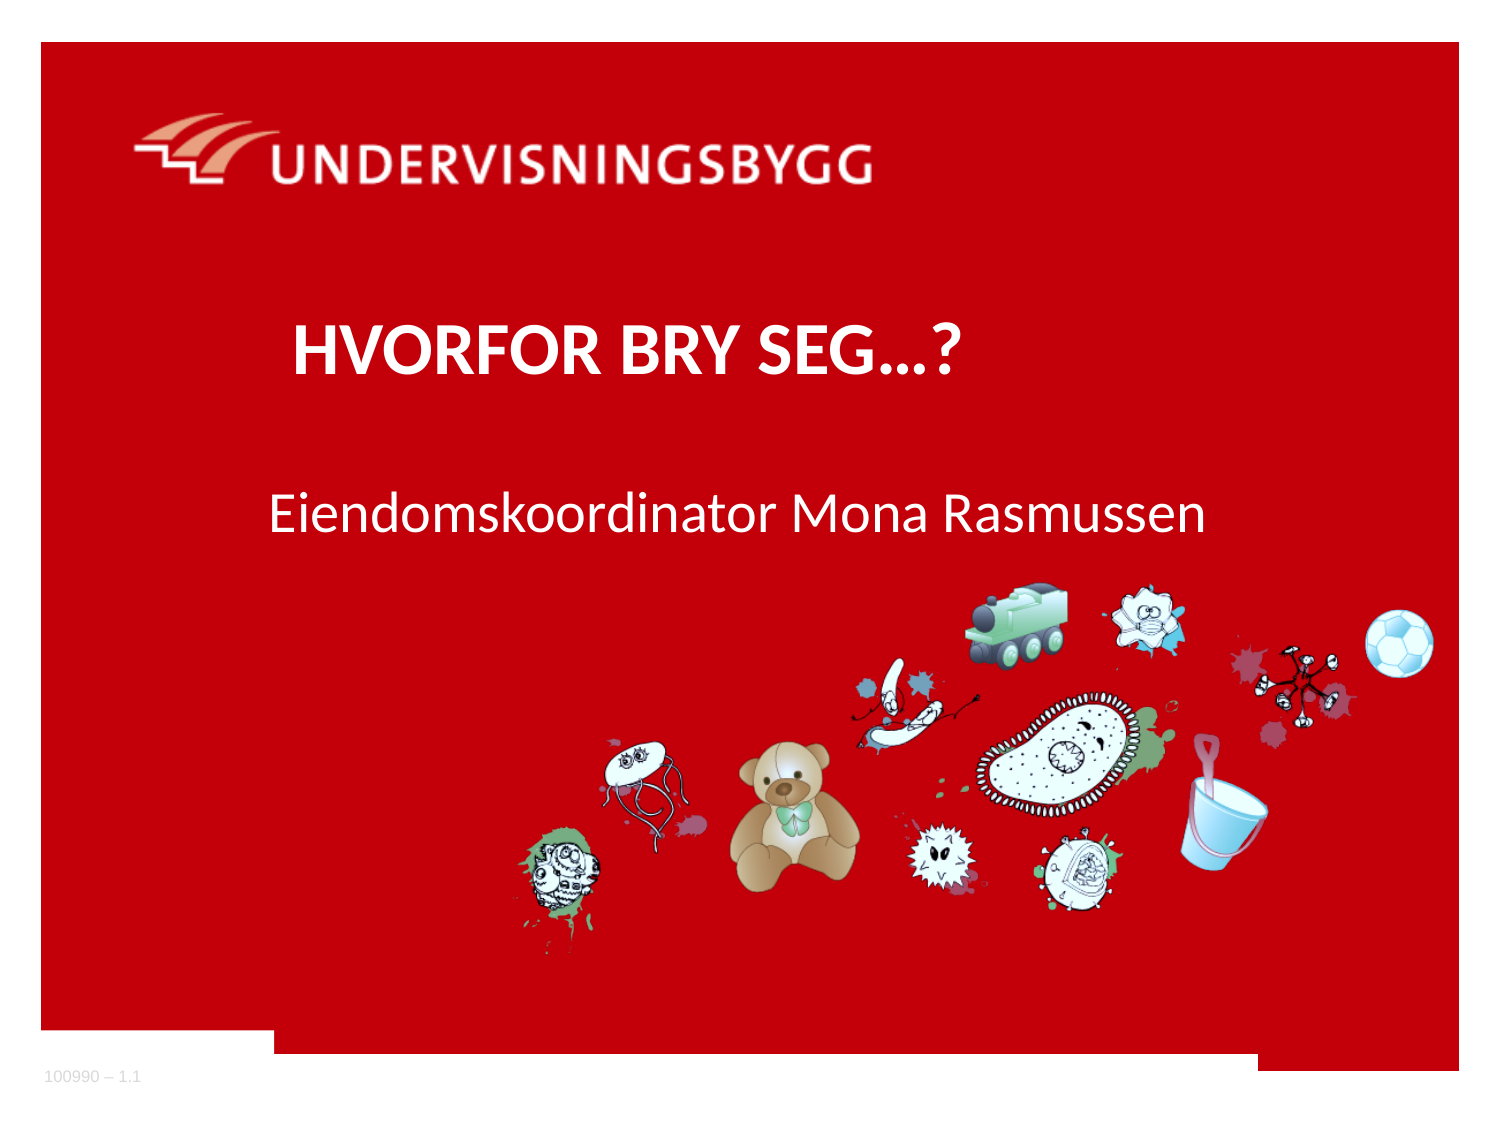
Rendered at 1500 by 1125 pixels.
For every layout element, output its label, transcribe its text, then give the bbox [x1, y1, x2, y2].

subtitle Eiendomskoordinator Mona Rasmussen [253, 385, 1311, 563]
title HVORFOR BRY SEG…? [277, 219, 1338, 398]
picture [41, 42, 1459, 1071]
